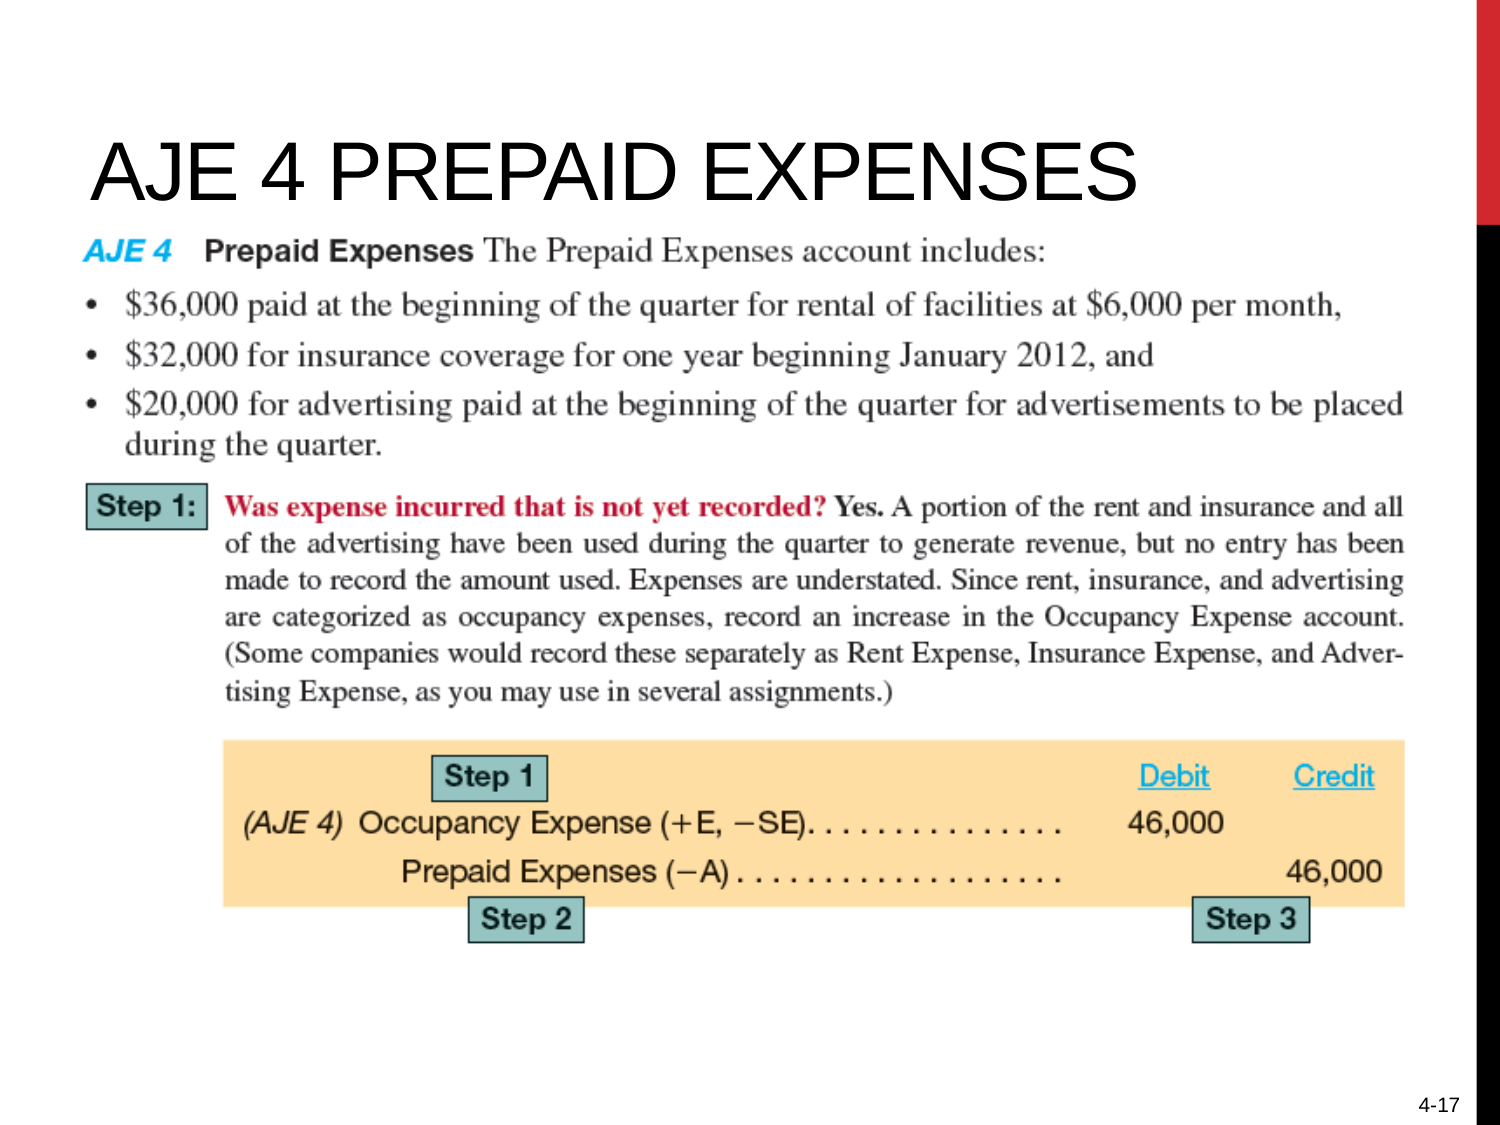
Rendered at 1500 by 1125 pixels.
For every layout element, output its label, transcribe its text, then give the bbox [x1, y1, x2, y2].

title AJE 4 prepaid Expenses [75, 0, 1450, 225]
picture [67, 228, 1426, 976]
text_box 4-17 [1187, 1084, 1475, 1125]
